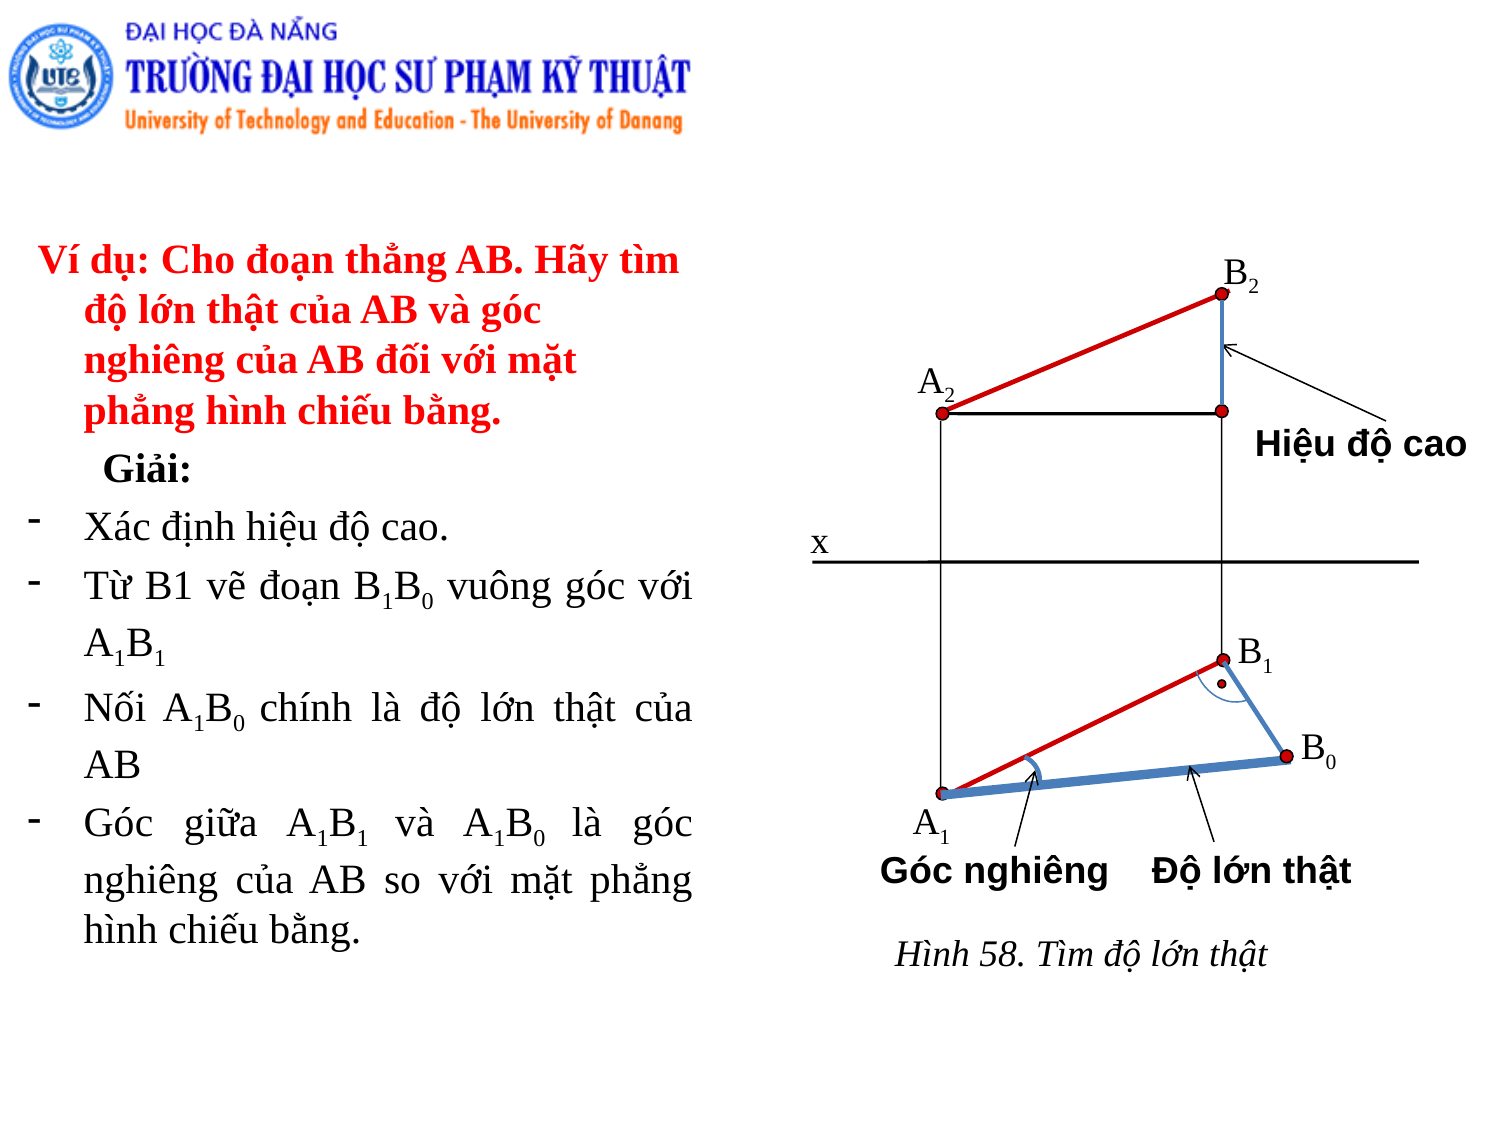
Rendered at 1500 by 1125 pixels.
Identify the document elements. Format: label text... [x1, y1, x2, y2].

text_box Hình 58. Tìm độ lớn thật [880, 921, 1500, 1001]
text_box Góc nghiêng [879, 852, 1138, 892]
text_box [1189, 765, 1215, 843]
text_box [812, 246, 1420, 844]
text_box Ví dụ: Cho đoạn thẳng AB. Hãy tìm độ lớn thật của AB và góc nghiêng của AB đối với mặt phẳng hình chiếu bằng. Giải: Xác định hiệu độ cao. Từ B1 vẽ đoạn B1B0 vuông góc với A1B1 Nối A1B0 chính là độ lớn thật của AB Góc giữa A1B1 và A1B0 là góc nghiêng của AB so với mặt phẳng hình chiếu bằng. [12, 224, 708, 975]
text_box Độ lớn thật [1151, 852, 1359, 892]
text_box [1014, 769, 1036, 847]
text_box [940, 759, 1291, 796]
text_box Hiệu độ cao [1423, 419, 1490, 465]
picture [0, 2, 698, 153]
